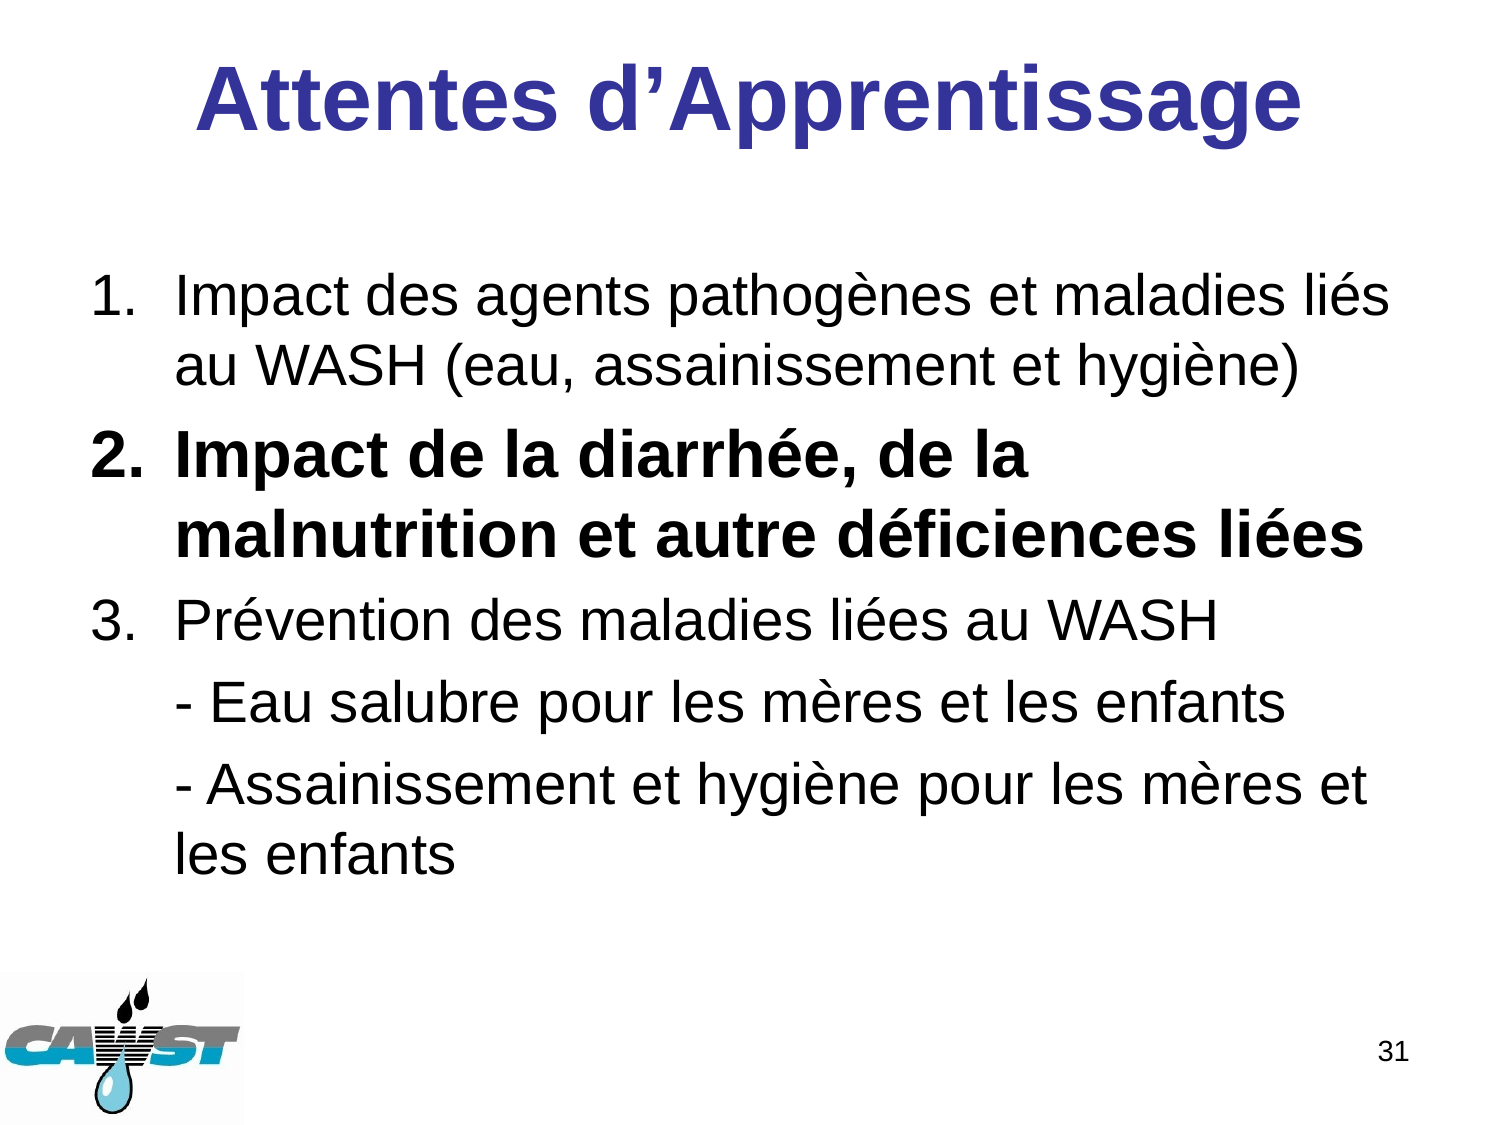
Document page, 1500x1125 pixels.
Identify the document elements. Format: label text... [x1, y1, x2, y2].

slide_number 31 [1074, 1024, 1425, 1103]
picture [0, 972, 245, 1125]
title Attentes d’Apprentissage [75, 0, 1425, 188]
list Impact des agents pathogènes et maladies liés au WASH (eau, assainissement et hygiène) Impact de la diarrhée, de la malnutrition et autre déficiences liées Prévention des maladies liées au WASH - Eau salubre pour les mères et les enfants - Assainissement et hygiène pour les mères et les enfants [75, 249, 1425, 900]
